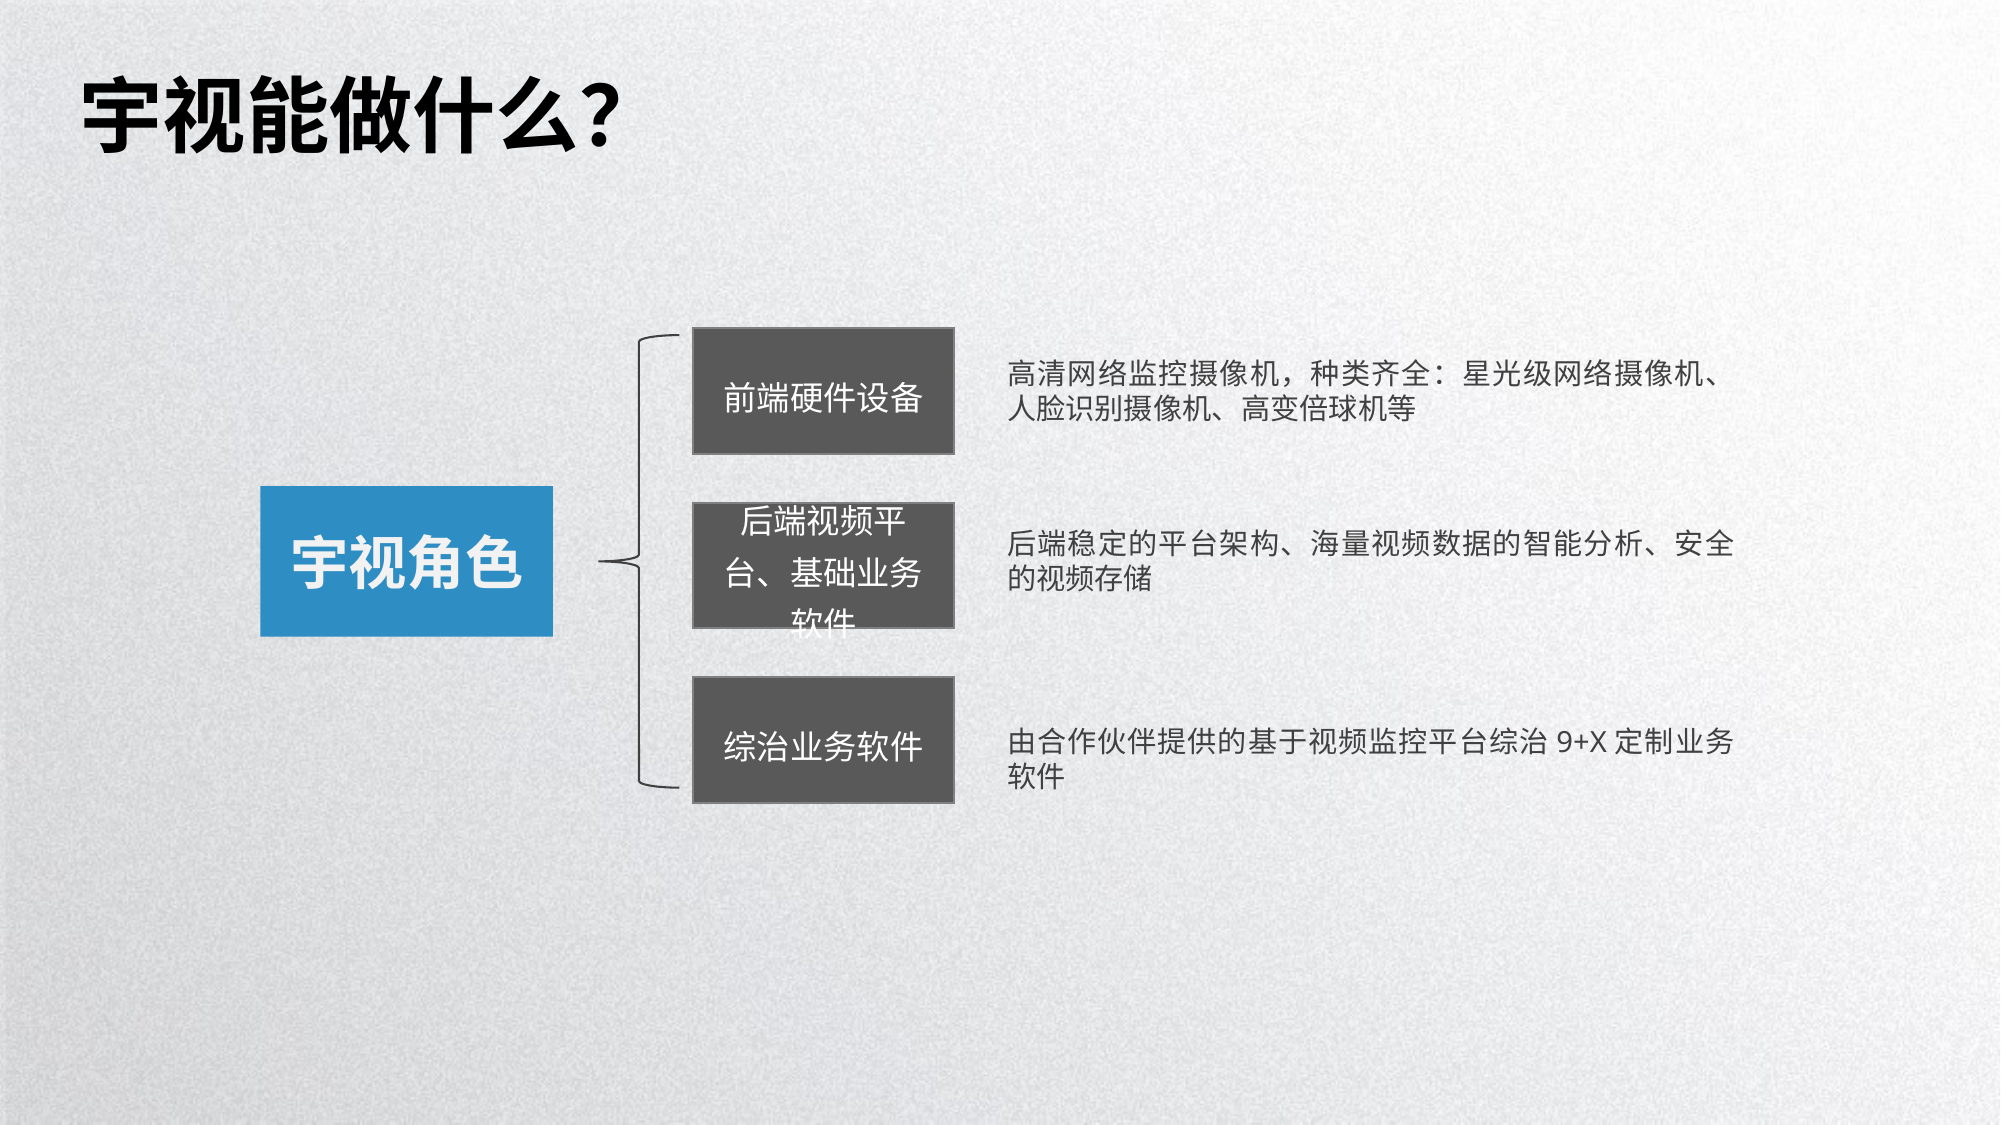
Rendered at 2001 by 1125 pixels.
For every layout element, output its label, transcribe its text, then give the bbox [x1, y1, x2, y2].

picture [0, 0, 2001, 1125]
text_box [260, 328, 1750, 803]
text_box 宇视能做什么？ [65, 55, 827, 171]
